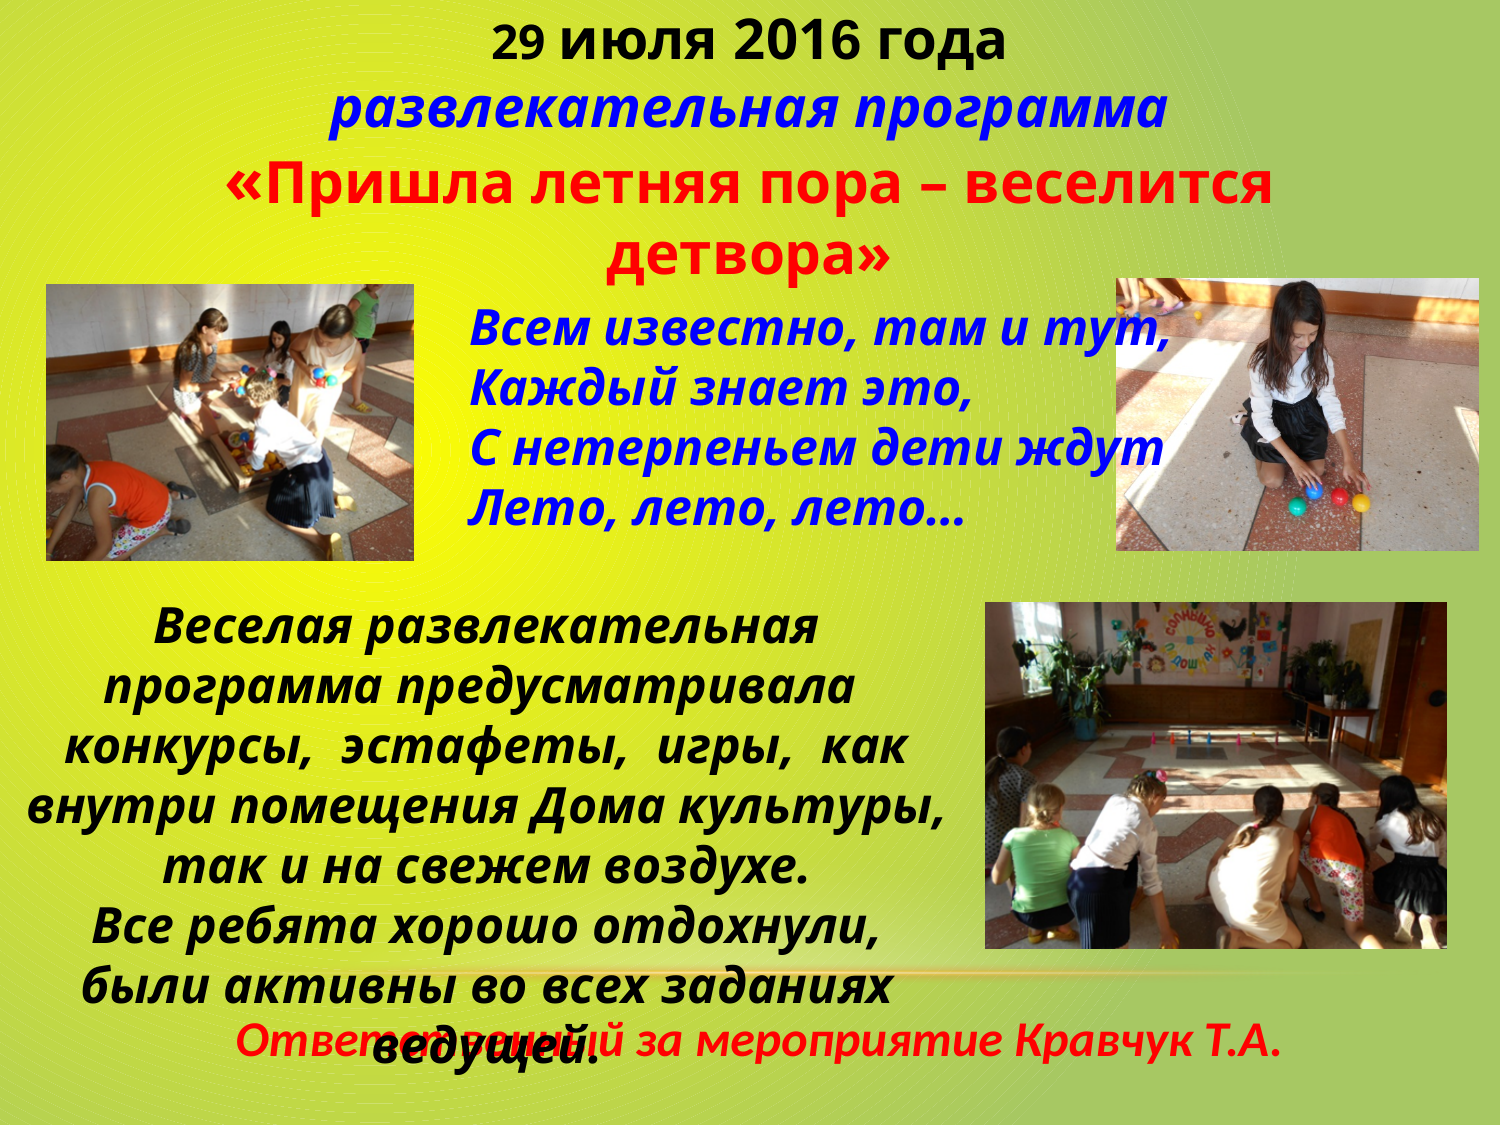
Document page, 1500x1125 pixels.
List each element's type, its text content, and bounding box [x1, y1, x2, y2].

text_box Ответственный за мероприятие Кравчук Т.А. [84, 999, 1447, 1125]
text_box Всем известно, там и тут, Каждый знает это, С нетерпеньем дети ждут Лето, лето, лето… [454, 288, 1110, 544]
text_box Веселая развлекательная программа предусматривала конкурсы, эстафеты, игры, как внутри помещения Дома культуры, так и на свежем воздухе. Все ребята хорошо отдохнули, были активны во всех заданиях ведущей. [5, 586, 969, 1082]
text_box 29 июля 2016 года развлекательная программа «Пришла летняя пора – веселится детвора» [76, 0, 1424, 294]
picture [0, 0, 1500, 1125]
